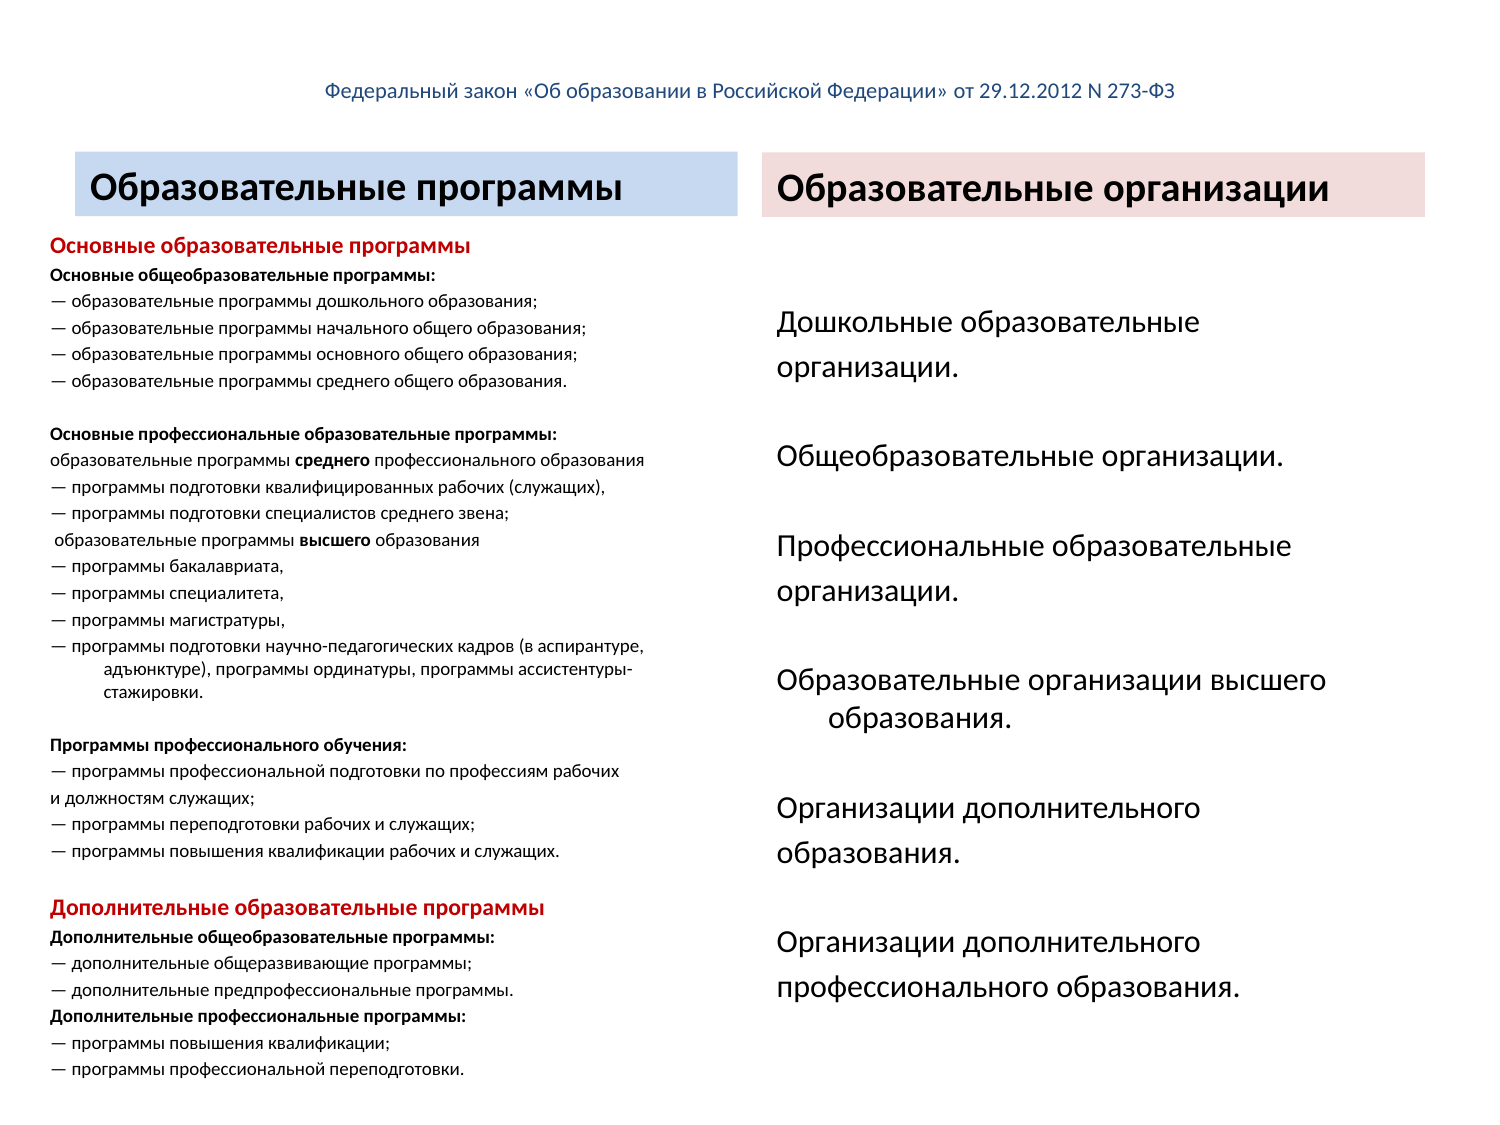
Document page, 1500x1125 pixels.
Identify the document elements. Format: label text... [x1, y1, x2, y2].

list Дошкольные образовательные организации. Общеобразовательные организации. Профессиональные образовательные организации. Образовательные организации высшего образования. Организации дополнительного образования. Организации дополнительного профессионального образования. [761, 292, 1442, 1020]
list Образовательные программы [75, 151, 738, 217]
list Основные образовательные программы Основные общеобразовательные программы: — образовательные программы дошкольного образования; — образовательные программы начального общего образования; — образовательные программы основного общего образования; — образовательные программы среднего общего образования. Основные профессиональные образовательные программы: образовательные программы среднего профессионального образования — программы подготовки квалифицированных рабочих (служащих), — программы подготовки специалистов среднего звена; образовательные программы высшего образования — программы бакалавриата, — программы специалитета, — программы магистратуры, — программы подготовки научно-педагогических кадров (в аспирантуре, адъюнктуре), программы ординатуры, программы ассистентуры-стажировки. Программы профессионального обучения: — программы профессиональной подготовки по профессиям рабочих и должностям служащих; — программы переподготовки рабочих и служащих; — программы повышения квалификации рабочих и служащих. Дополнительные образовательные программы Дополнительные общеобразовательные программы: — дополнительные общеразвивающие программы; — дополнительные предпрофессиональные программы. Дополнительные профессиональные программы: — программы повышения квалификации; — программы профессиональной переподготовки. [35, 222, 738, 1090]
title Федеральный закон «Об образовании в Российской Федерации» от 29.12.2012 N 273-ФЗ [75, 68, 1425, 141]
list Образовательные организации [761, 152, 1425, 217]
